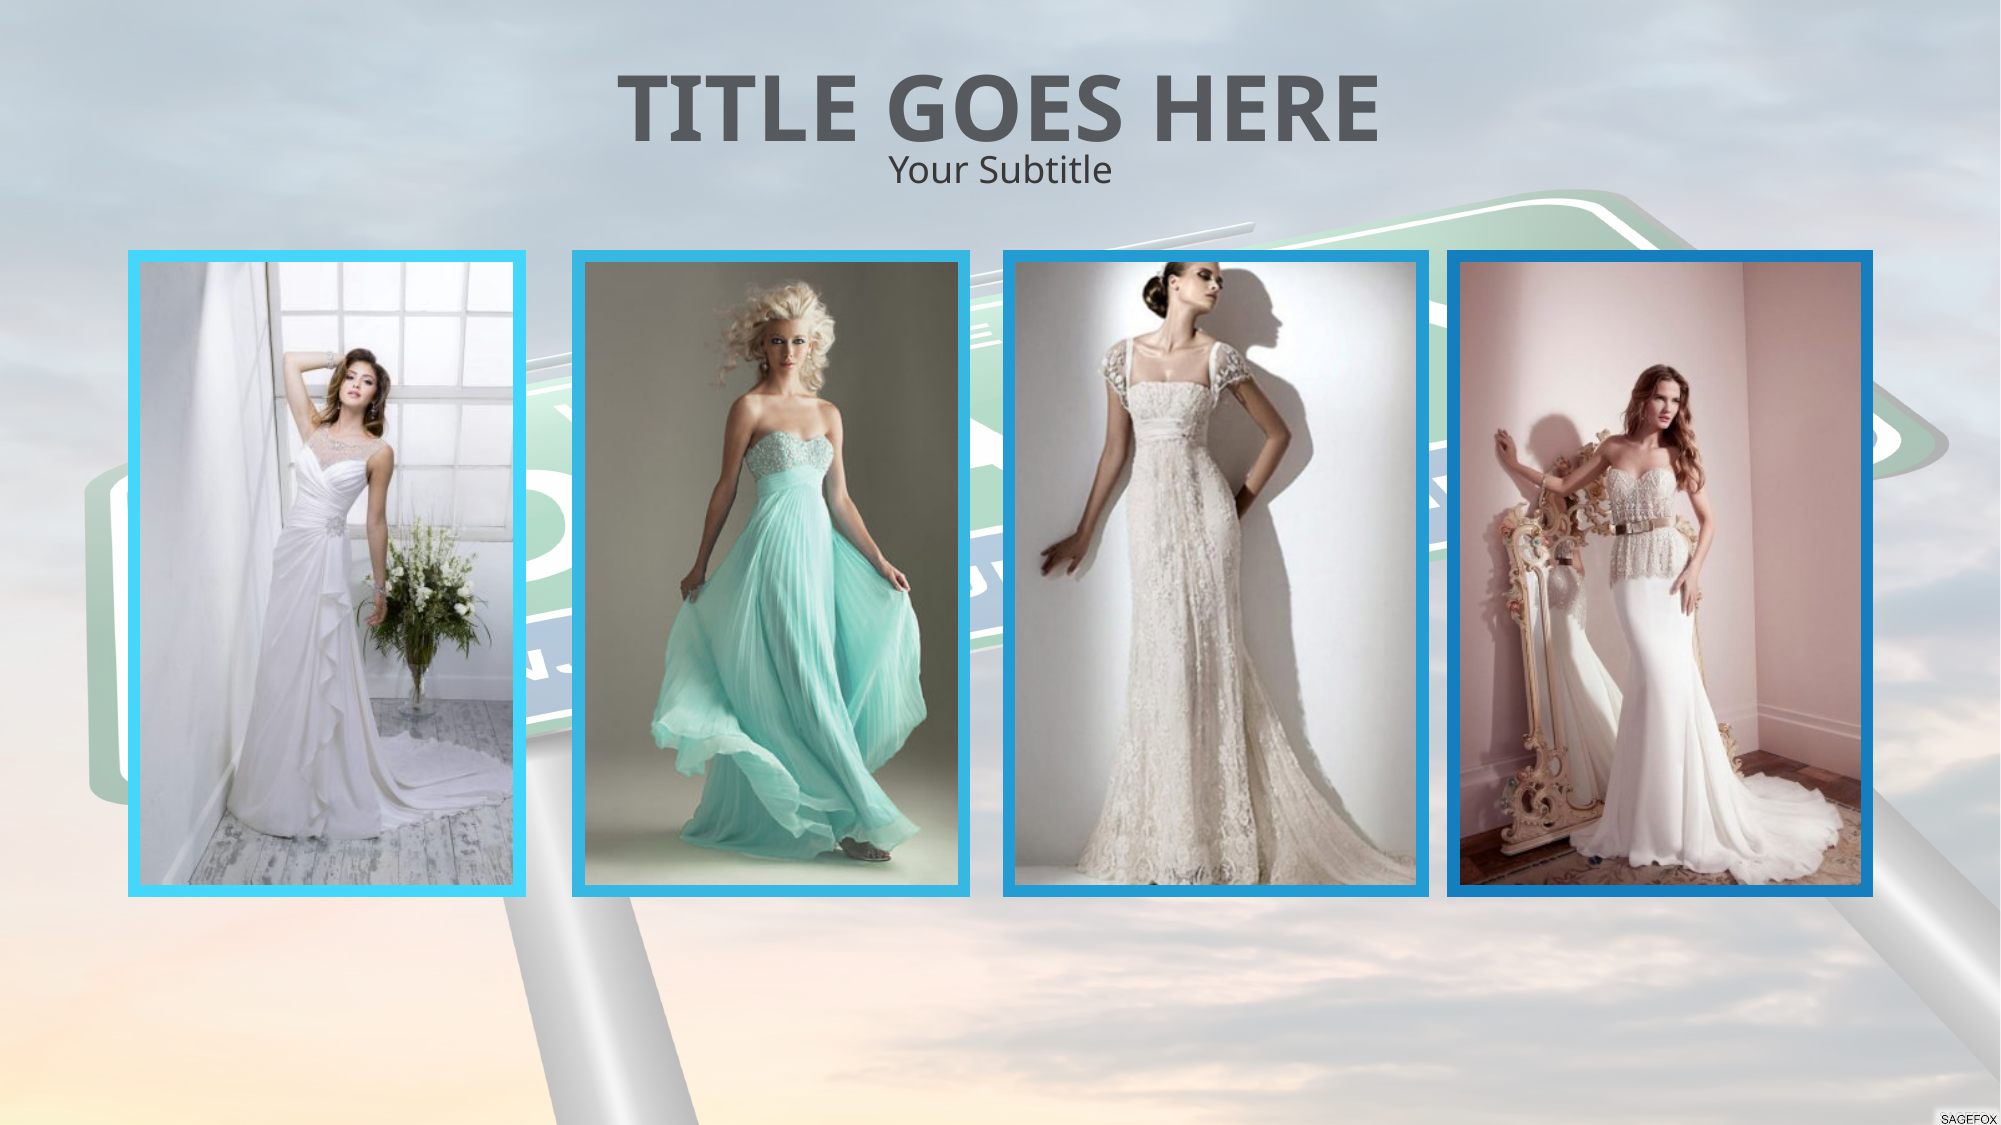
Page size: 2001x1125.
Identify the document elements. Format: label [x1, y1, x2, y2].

picture [140, 262, 514, 885]
picture [1015, 262, 1417, 885]
picture [1459, 262, 1861, 885]
picture [1938, 1114, 1999, 1125]
text_box [548, 42, 1452, 199]
picture [584, 262, 958, 885]
